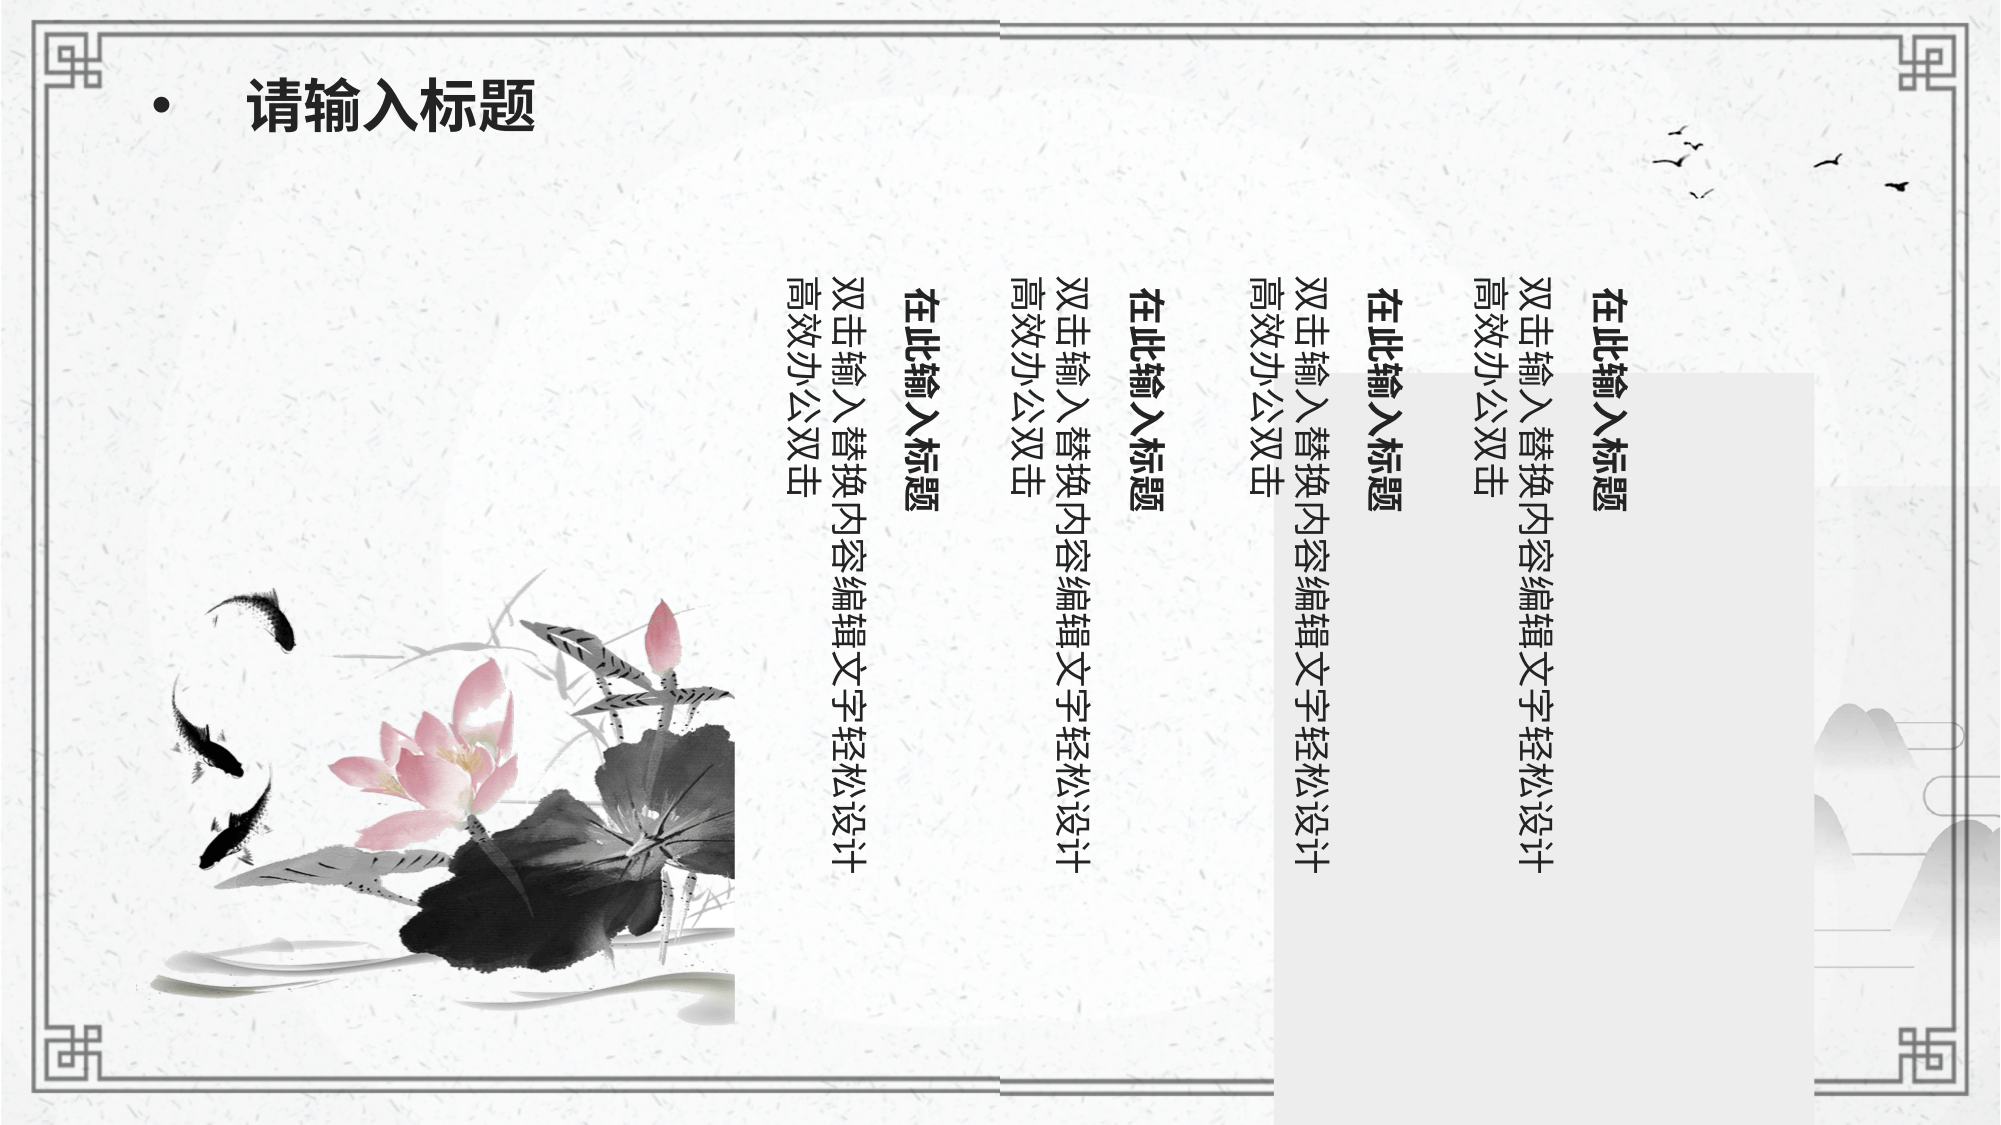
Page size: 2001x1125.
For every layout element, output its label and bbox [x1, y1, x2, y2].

text_box [1225, 260, 1463, 919]
text_box [1000, 260, 1225, 919]
text_box [760, 260, 1000, 919]
text_box [1463, 260, 1688, 919]
picture [0, 0, 2001, 1125]
